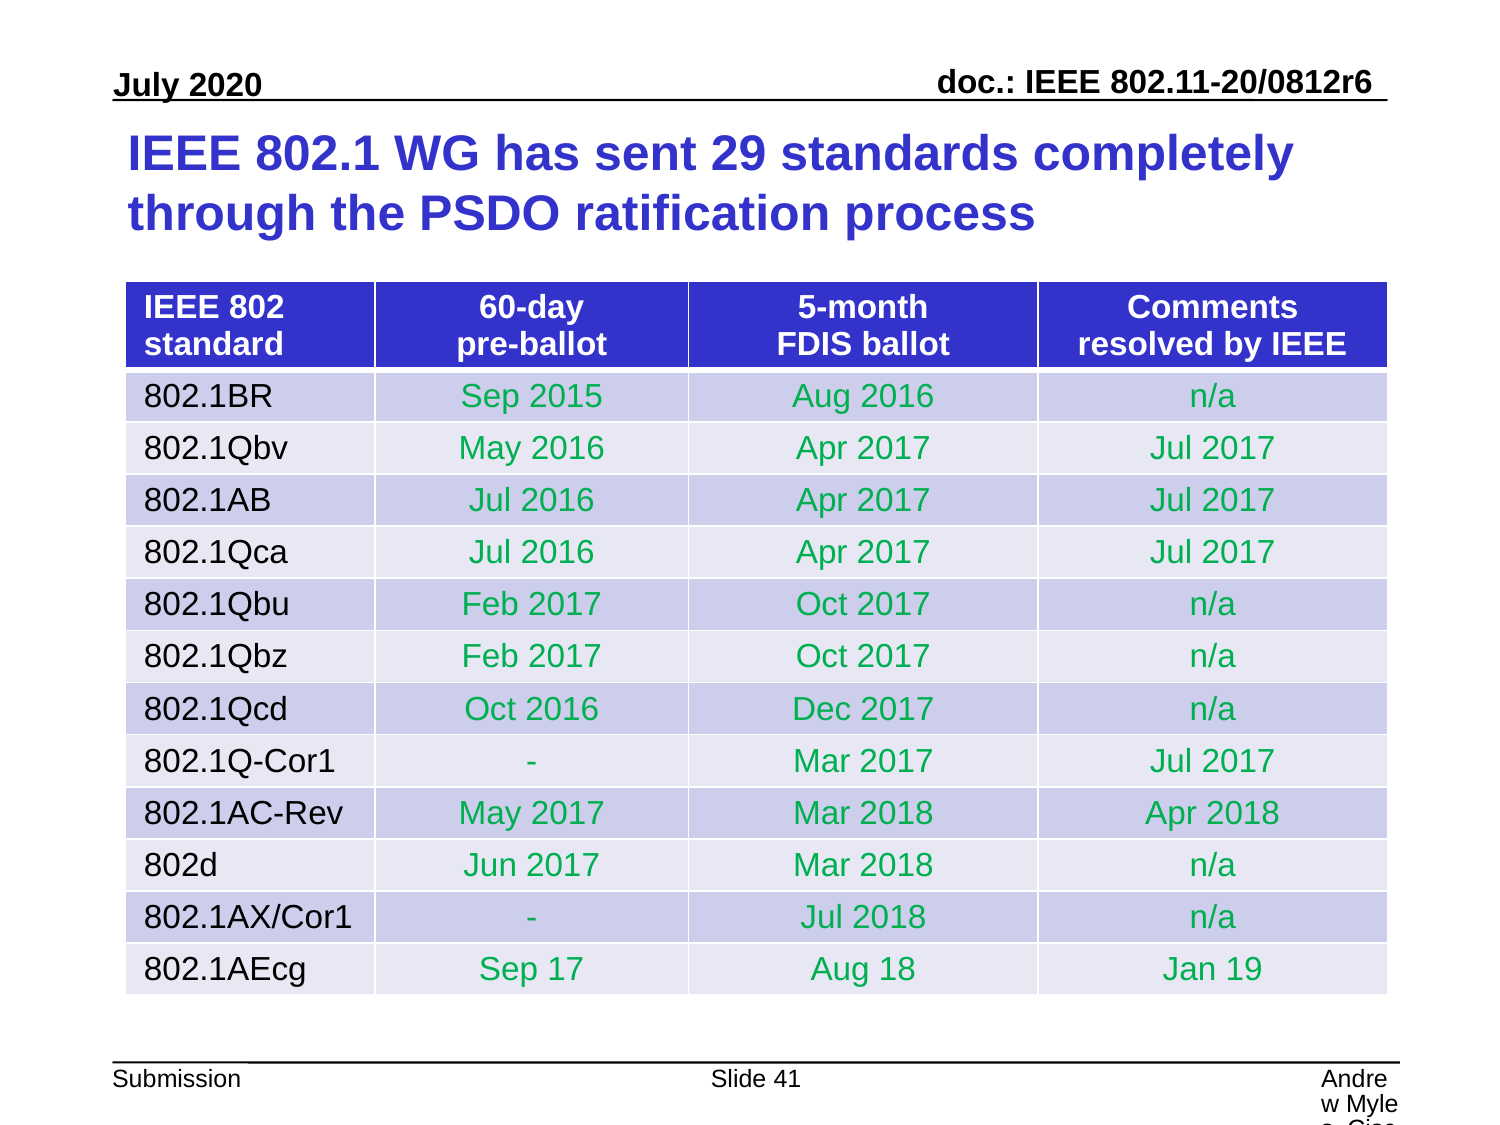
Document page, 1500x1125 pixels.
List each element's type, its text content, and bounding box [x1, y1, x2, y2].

table_cell 802.1Q-Cor1 [126, 735, 374, 786]
table_cell 802.1AX/Cor1 [126, 892, 374, 942]
table_cell 802.1Qbv [126, 423, 374, 473]
table_cell Mar 2018 [689, 840, 1037, 890]
table_cell Aug 2016 [689, 373, 1037, 421]
table_cell Dec 2017 [689, 683, 1037, 734]
table_cell Aug 18 [689, 944, 1037, 994]
table_cell Jul 2017 [1039, 475, 1387, 525]
footer Andrew Myles, Cisco [1320, 1061, 1402, 1093]
table_cell 802.1AEcg [126, 944, 374, 994]
table_cell May 2016 [376, 423, 688, 473]
table_cell 802.1Qcd [126, 683, 374, 734]
table_cell Jul 2016 [376, 475, 688, 525]
table_cell - [376, 892, 688, 942]
table_cell 802.1BR [126, 373, 374, 421]
title IEEE 802.1 WG has sent 29 standards completely through the PSDO ratification process [112, 112, 1388, 288]
table_cell 802.1Qbz [126, 631, 374, 682]
table_header Comments resolved by IEEE [1039, 282, 1387, 367]
table_header 5-month FDIS ballot [689, 282, 1037, 367]
table_cell Sep 2015 [376, 373, 688, 421]
table_cell Jul 2018 [689, 892, 1037, 942]
table_cell Jan 19 [1039, 944, 1387, 994]
table_cell Apr 2017 [689, 527, 1037, 577]
table_cell n/a [1039, 892, 1387, 942]
table_cell Jul 2017 [1039, 735, 1387, 786]
table_cell 802.1AC-Rev [126, 788, 374, 838]
table_cell Apr 2017 [689, 475, 1037, 525]
table_cell 802.1AB [126, 475, 374, 525]
table_cell Feb 2017 [376, 631, 688, 682]
table_cell n/a [1039, 840, 1387, 890]
table_header 60-day pre-ballot [376, 282, 688, 367]
table_cell 802d [126, 840, 374, 890]
table_cell Apr 2018 [1039, 788, 1387, 838]
table_cell Jul 2016 [376, 527, 688, 577]
table_cell Oct 2016 [376, 683, 688, 734]
table_cell Jul 2017 [1039, 423, 1387, 473]
table_cell n/a [1039, 579, 1387, 630]
table_cell Oct 2017 [689, 579, 1037, 630]
table_cell Jun 2017 [376, 840, 688, 890]
table_cell May 2017 [376, 788, 688, 838]
table_cell n/a [1039, 373, 1387, 421]
table_cell 802.1Qbu [126, 579, 374, 630]
table_cell 802.1Qca [126, 527, 374, 577]
table_cell n/a [1039, 683, 1387, 734]
table_cell Jul 2017 [1039, 527, 1387, 577]
table_cell Apr 2017 [689, 423, 1037, 473]
table_cell Mar 2018 [689, 788, 1037, 838]
table_cell Sep 17 [376, 944, 688, 994]
table_cell - [376, 735, 688, 786]
table_cell Oct 2017 [689, 631, 1037, 682]
table_header IEEE 802 standard [126, 282, 374, 367]
table_cell Feb 2017 [376, 579, 688, 630]
table_cell Mar 2017 [689, 735, 1037, 786]
table_cell n/a [1039, 631, 1387, 682]
slide_number Slide 41 [709, 1061, 803, 1093]
